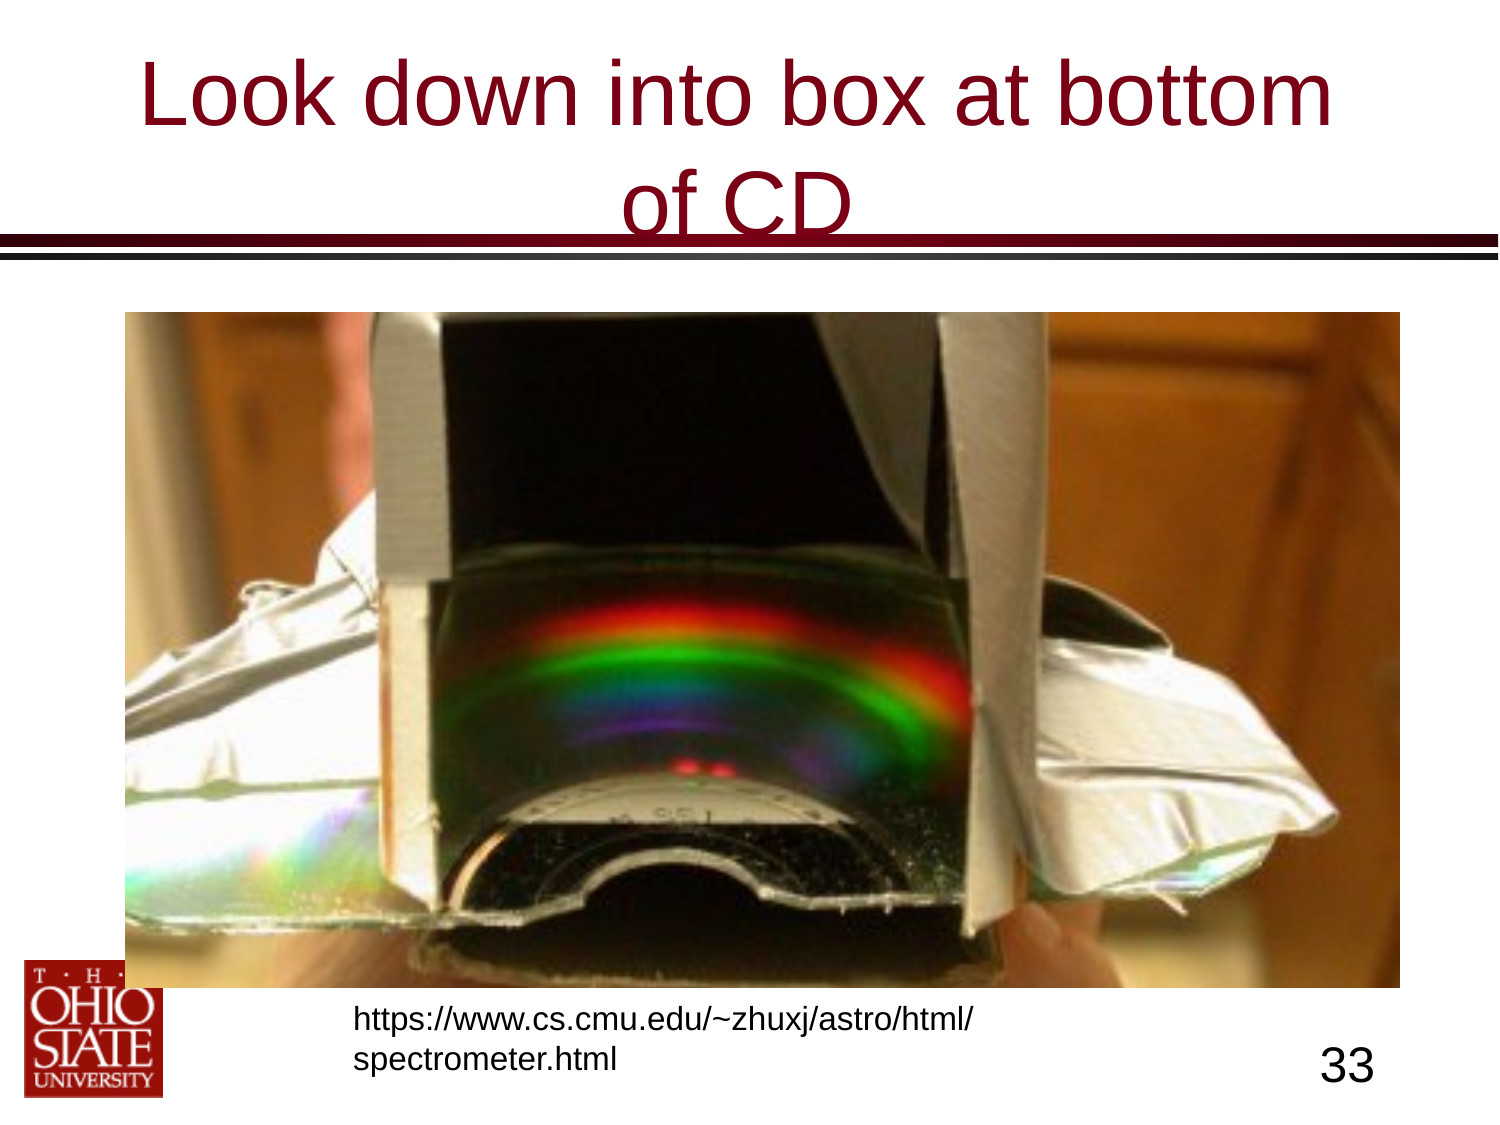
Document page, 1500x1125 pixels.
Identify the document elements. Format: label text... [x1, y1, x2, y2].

title Look down into box at bottom of CD [99, 49, 1376, 238]
picture [24, 960, 163, 1098]
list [124, 312, 1401, 988]
text_box https://www.cs.cmu.edu/~zhuxj/astro/html/spectrometer.html [338, 997, 1089, 1085]
